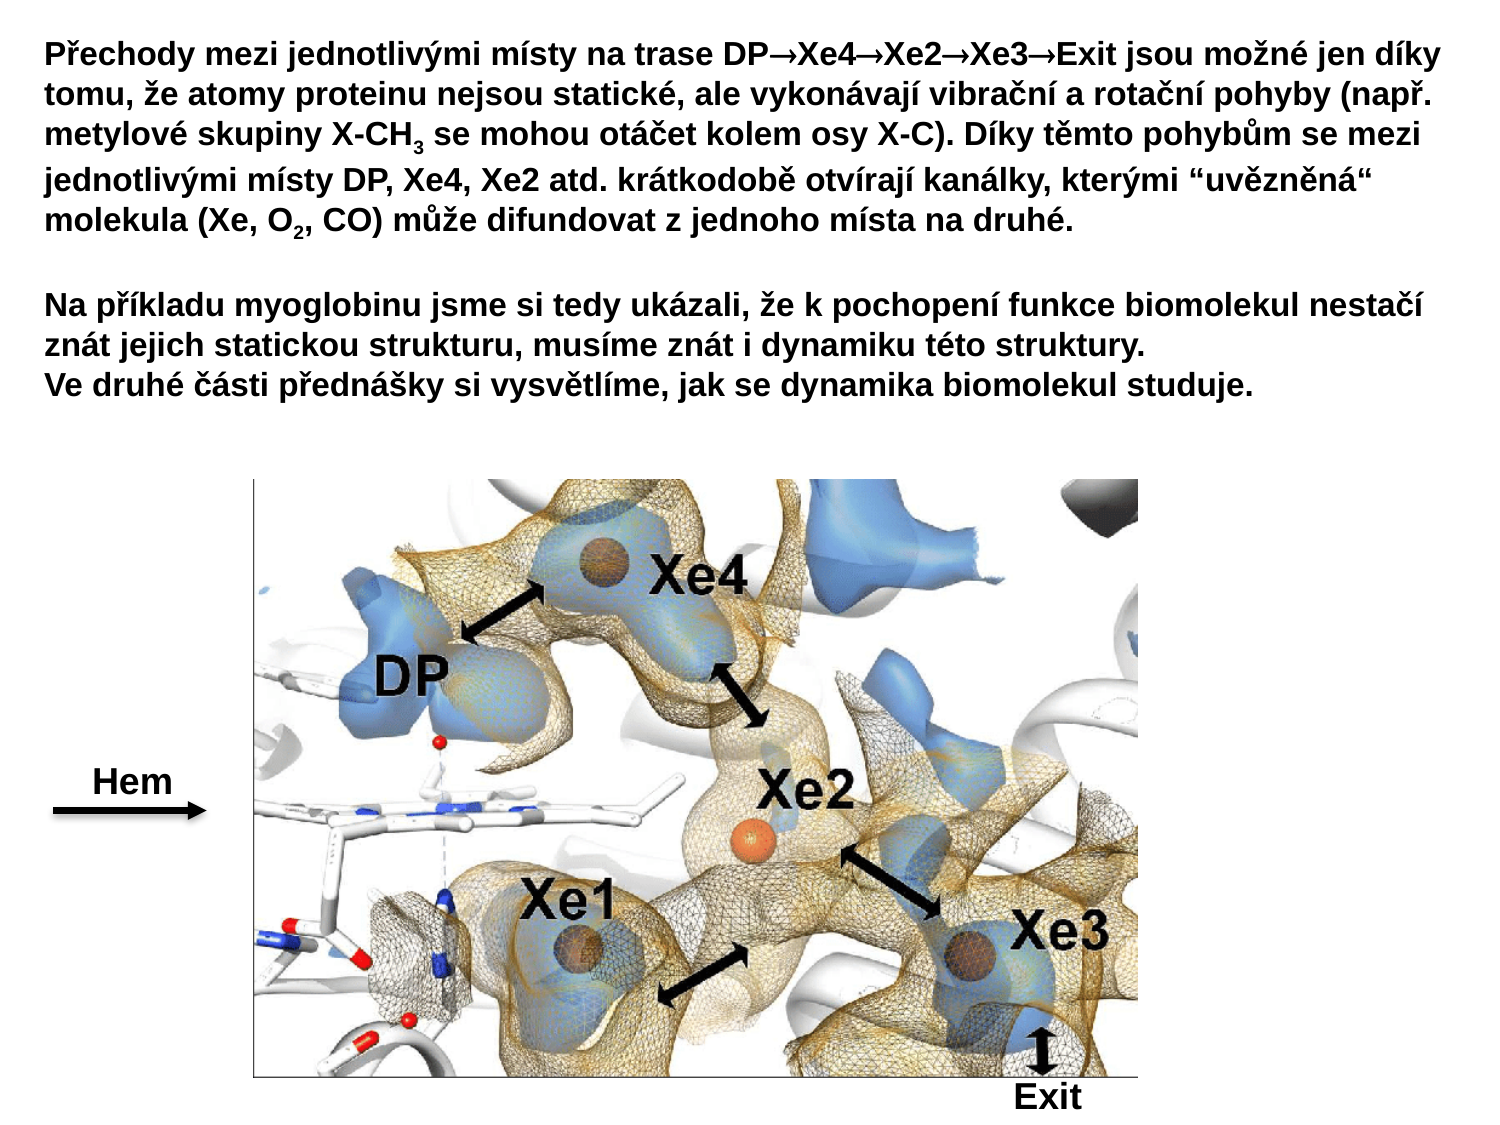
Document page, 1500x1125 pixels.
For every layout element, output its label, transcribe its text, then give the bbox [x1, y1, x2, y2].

text_box Přechody mezi jednotlivými místy na trase DPXe4Xe2Xe3Exit jsou možné jen díky tomu, že atomy proteinu nejsou statické, ale vykonávají vibrační a rotační pohyby (např. metylové skupiny X-CH3 se mohou otáčet kolem osy X-C). Díky těmto pohybům se mezi jednotlivými místy DP, Xe4, Xe2 atd. krátkodobě otvírají kanálky, kterými “uvězněná“ molekula (Xe, O2, CO) může difundovat z jednoho místa na druhé. Na příkladu myoglobinu jsme si tedy ukázali, že k pochopení funkce biomolekul nestačí znát jejich statickou strukturu, musíme znát i dynamiku této struktury. Ve druhé části přednášky si vysvětlíme, jak se dynamika biomolekul studuje. [29, 25, 1500, 411]
picture [253, 479, 1138, 1079]
text_box Exit [998, 1086, 1098, 1125]
text_box Hem [77, 749, 189, 809]
